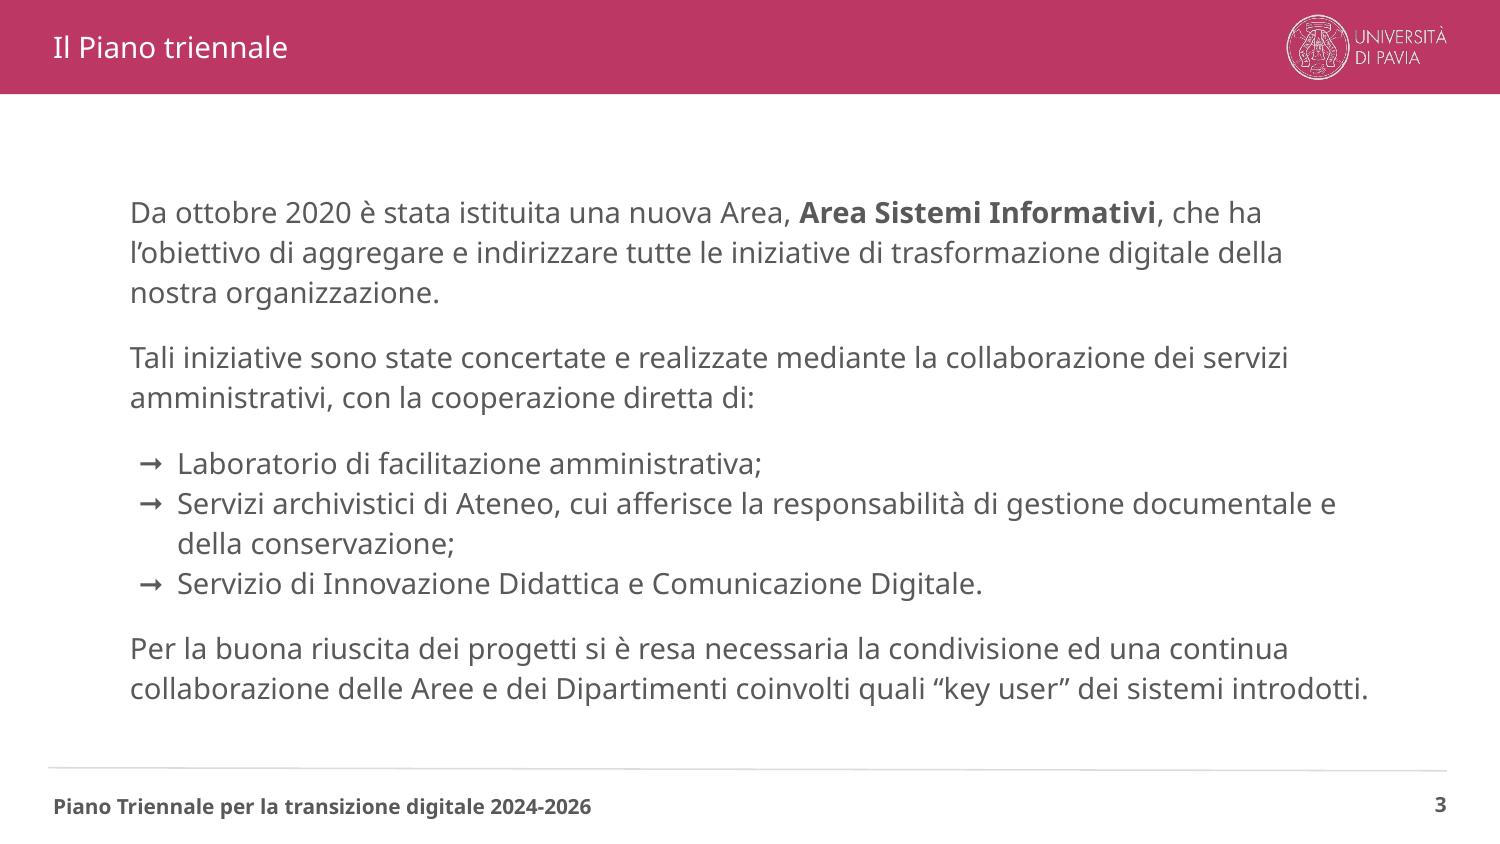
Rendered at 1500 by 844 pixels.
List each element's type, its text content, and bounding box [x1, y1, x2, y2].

slide_number 3 [1390, 791, 1447, 821]
text_box Piano Triennale per la transizione digitale 2024-2026 [0, 791, 1390, 821]
title Il Piano triennale [0, 0, 1500, 95]
list Da ottobre 2020 è stata istituita una nuova Area, Area Sistemi Informativi, che ha l’obiettivo di aggregare e indirizzare tutte le iniziative di trasformazione digitale della nostra organizzazione. Tali iniziative sono state concertate e realizzate mediante la collaborazione dei servizi amministrativi, con la cooperazione diretta di: Laboratorio di facilitazione amministrativa; Servizi archivistici di Ateneo, cui afferisce la responsabilità di gestione documentale e della conservazione; Servizio di Innovazione Didattica e Comunicazione Digitale. Per la buona riuscita dei progetti si è resa necessaria la condivisione ed una continua collaborazione delle Aree e dei Dipartimenti coinvolti quali “key user” dei sistemi introdotti. [129, 189, 1371, 750]
picture [1285, 13, 1447, 81]
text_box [47, 767, 1448, 772]
